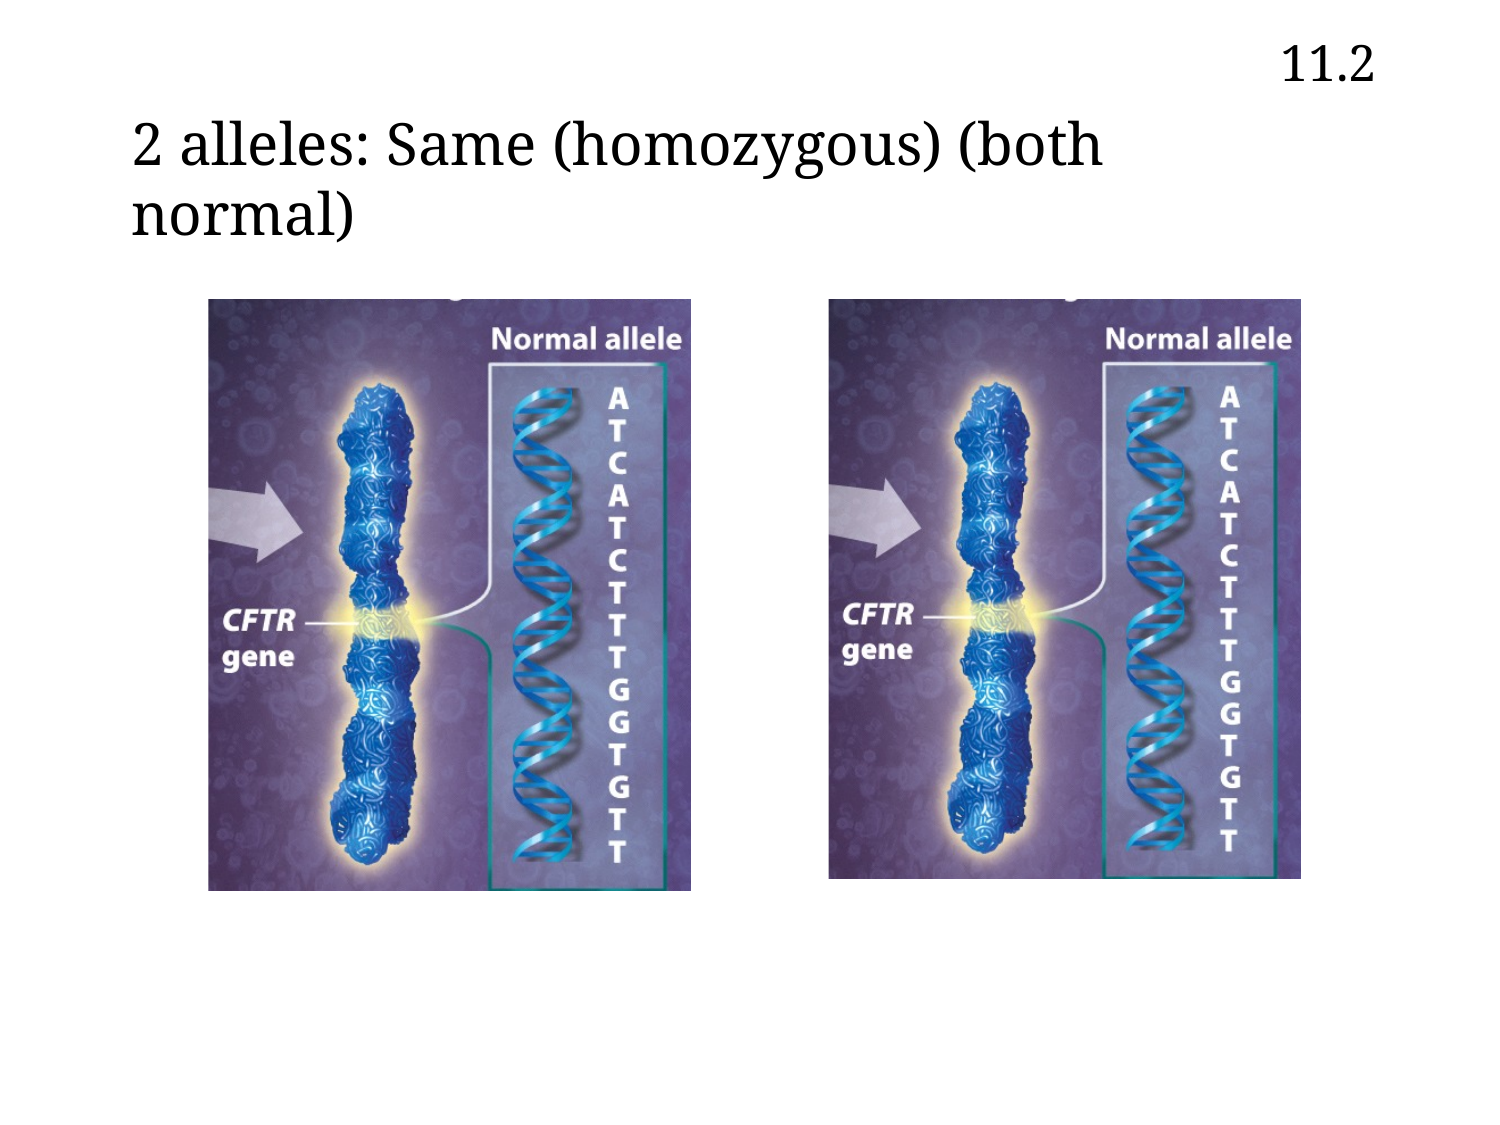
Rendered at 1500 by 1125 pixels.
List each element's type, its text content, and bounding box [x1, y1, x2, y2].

text_box 11.2 [1265, 24, 1392, 99]
text_box 2 alleles: Same (homozygous) (both normal) [116, 99, 1301, 255]
picture [828, 299, 1302, 879]
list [208, 299, 692, 892]
